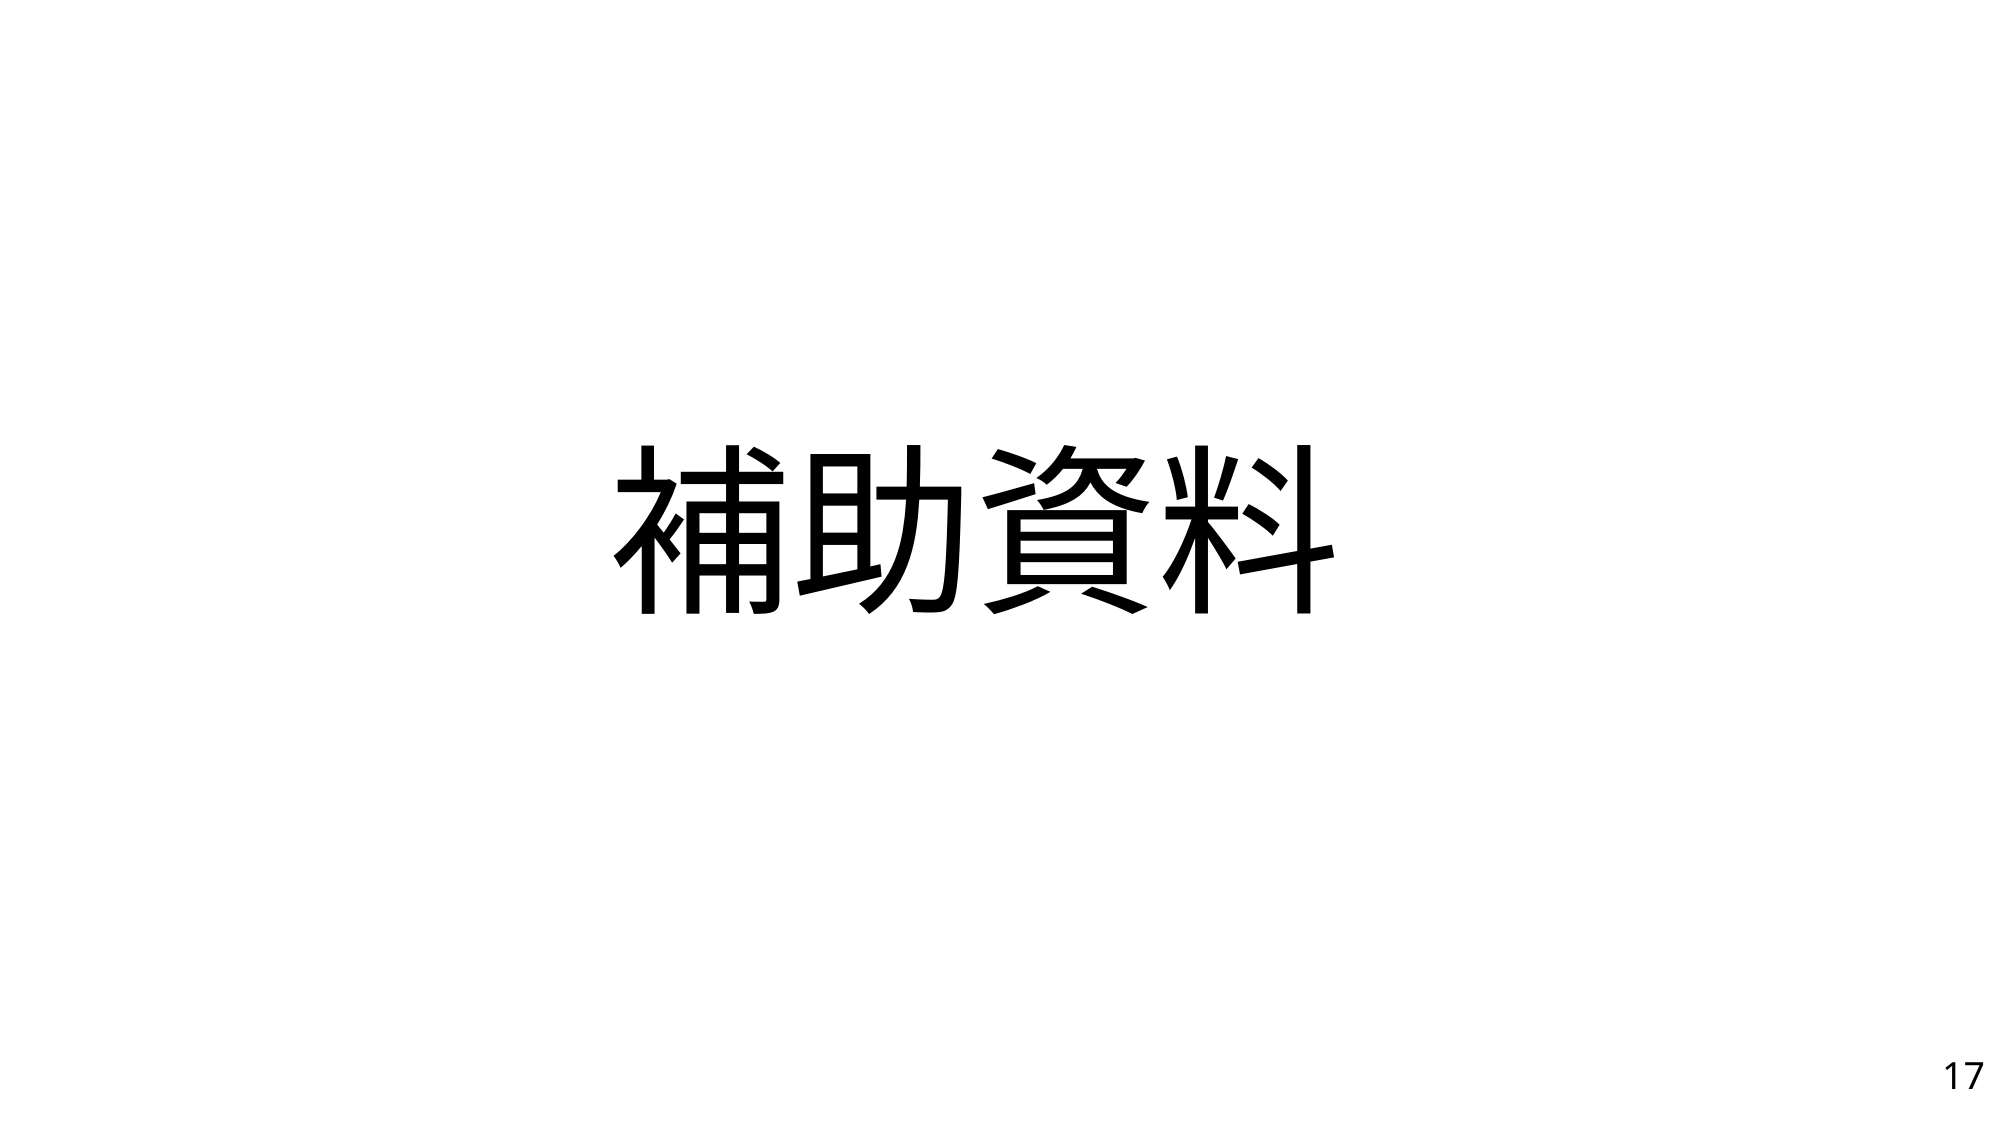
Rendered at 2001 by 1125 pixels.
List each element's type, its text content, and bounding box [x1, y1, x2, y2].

slide_number 17 [1550, 1047, 2000, 1108]
title 補助資料 [593, 312, 1598, 768]
